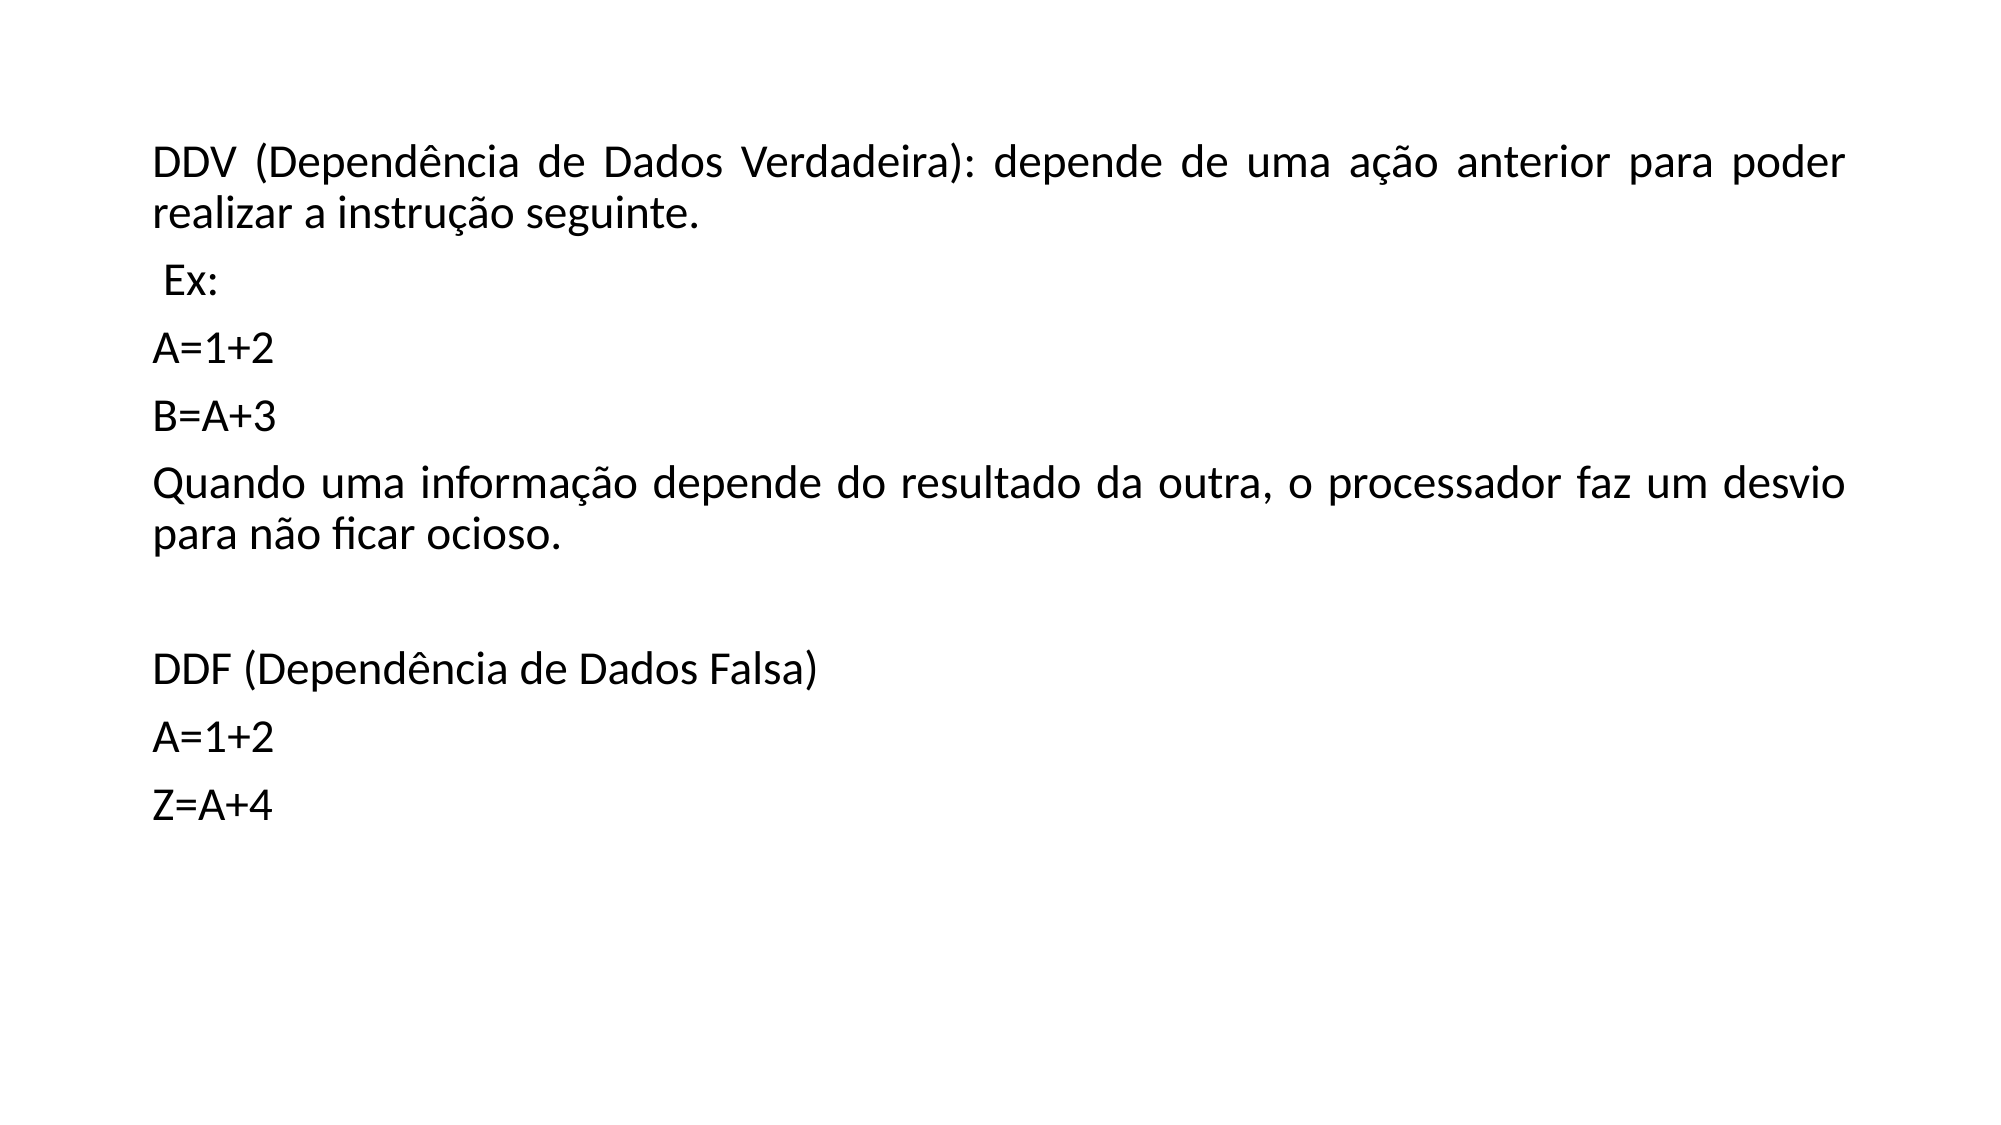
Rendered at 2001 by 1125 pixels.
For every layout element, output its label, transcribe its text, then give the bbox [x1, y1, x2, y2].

list DDV (Dependência de Dados Verdadeira): depende de uma ação anterior para poder realizar a instrução seguinte. Ex: A=1+2 B=A+3 Quando uma informação depende do resultado da outra, o processador faz um desvio para não ficar ocioso. DDF (Dependência de Dados Falsa) A=1+2 Z=A+4 [137, 129, 1863, 843]
